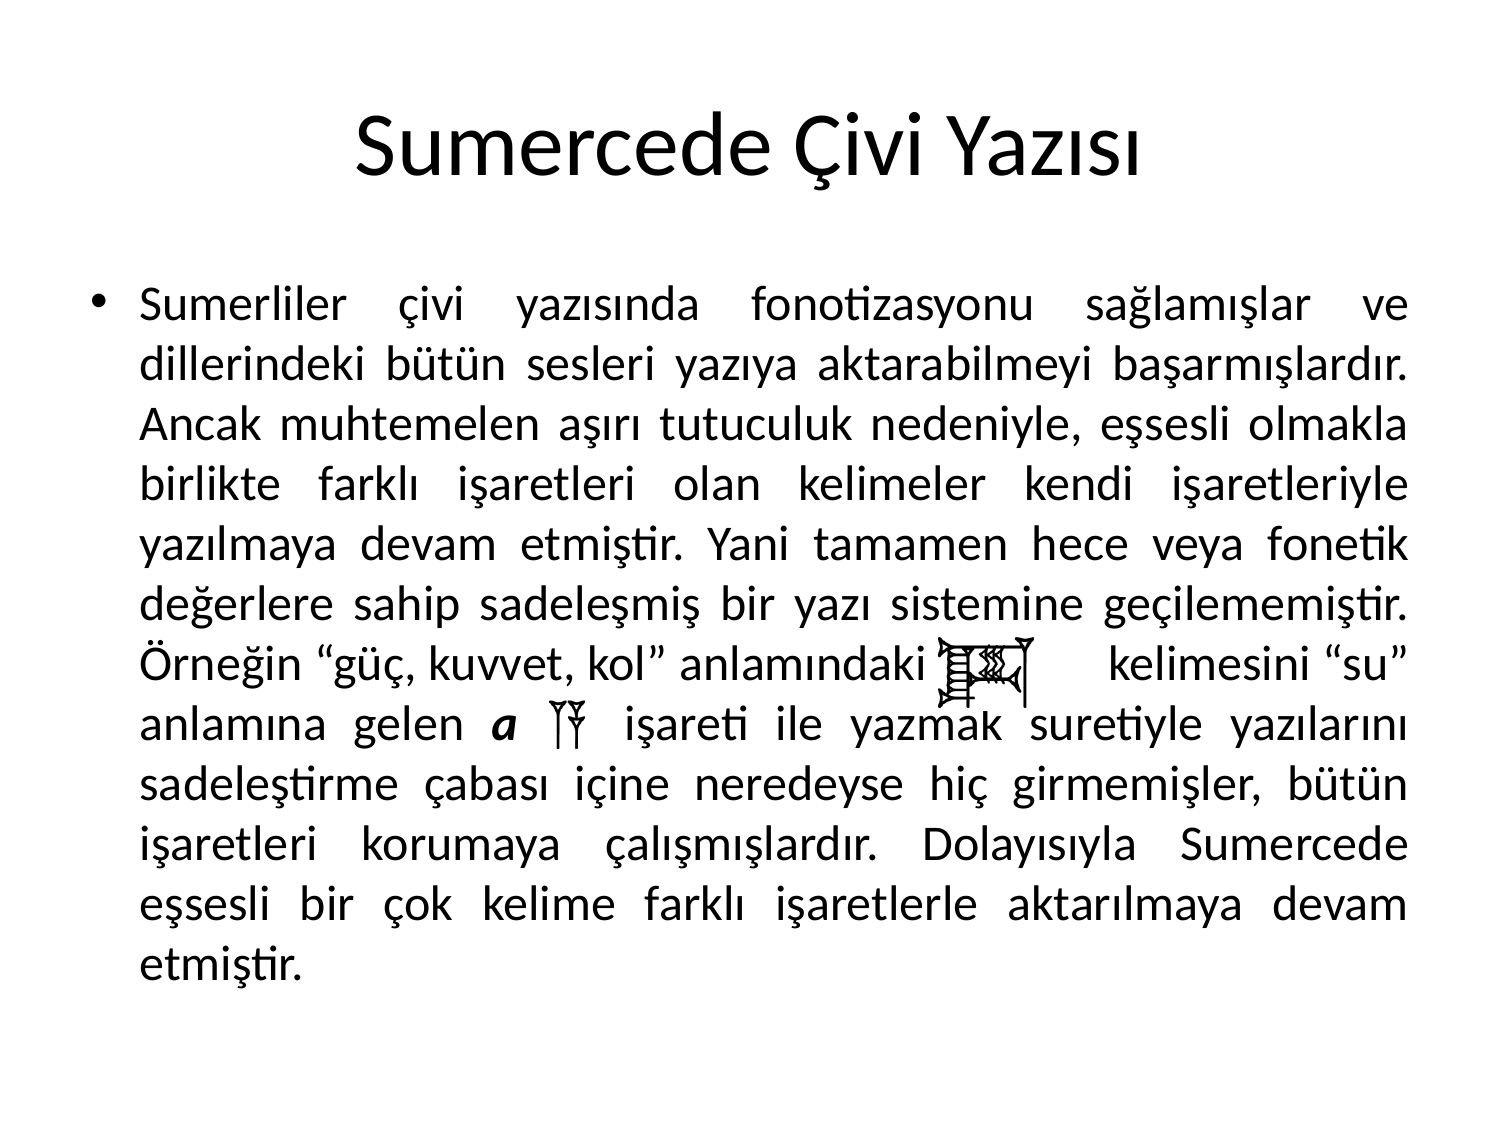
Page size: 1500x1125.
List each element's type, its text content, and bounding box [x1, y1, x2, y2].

picture [938, 633, 1034, 711]
picture [548, 692, 585, 757]
list Sumerliler çivi yazısında fonotizasyonu sağlamışlar ve dillerindeki bütün sesleri yazıya aktarabilmeyi başarmışlardır. Ancak muhtemelen aşırı tutuculuk nedeniyle, eşsesli olmakla birlikte farklı işaretleri olan kelimeler kendi işaretleriyle yazılmaya devam etmiştir. Yani tamamen hece veya fonetik değerlere sahip sadeleşmiş bir yazı sistemine geçilememiştir. Örneğin “güç, kuvvet, kol” anlamındaki a2 kelimesini “su” anlamına gelen a işareti ile yazmak suretiyle yazılarını sadeleştirme çabası içine neredeyse hiç girmemişler, bütün işaretleri korumaya çalışmışlardır. Dolayısıyla Sumercede eşsesli bir çok kelime farklı işaretlerle aktarılmaya devam etmiştir. [75, 262, 1425, 1005]
title Sumercede Çivi Yazısı [75, 45, 1425, 233]
